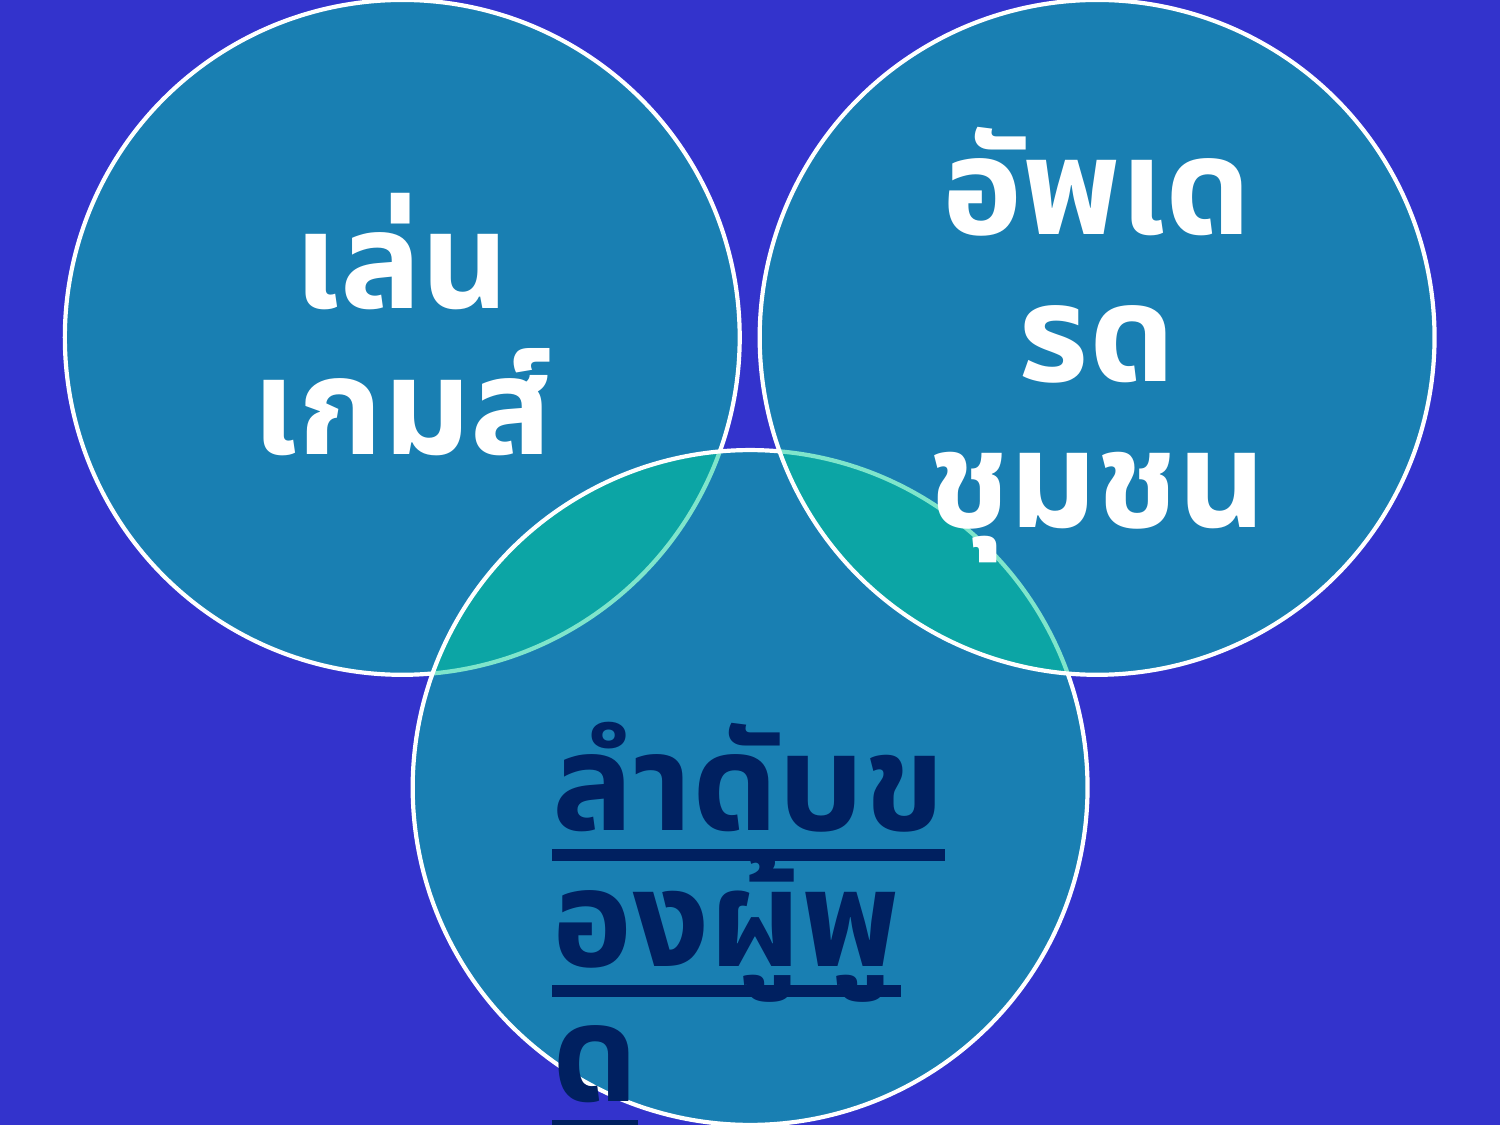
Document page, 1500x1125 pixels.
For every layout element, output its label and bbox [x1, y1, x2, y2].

list [0, 0, 1500, 1125]
